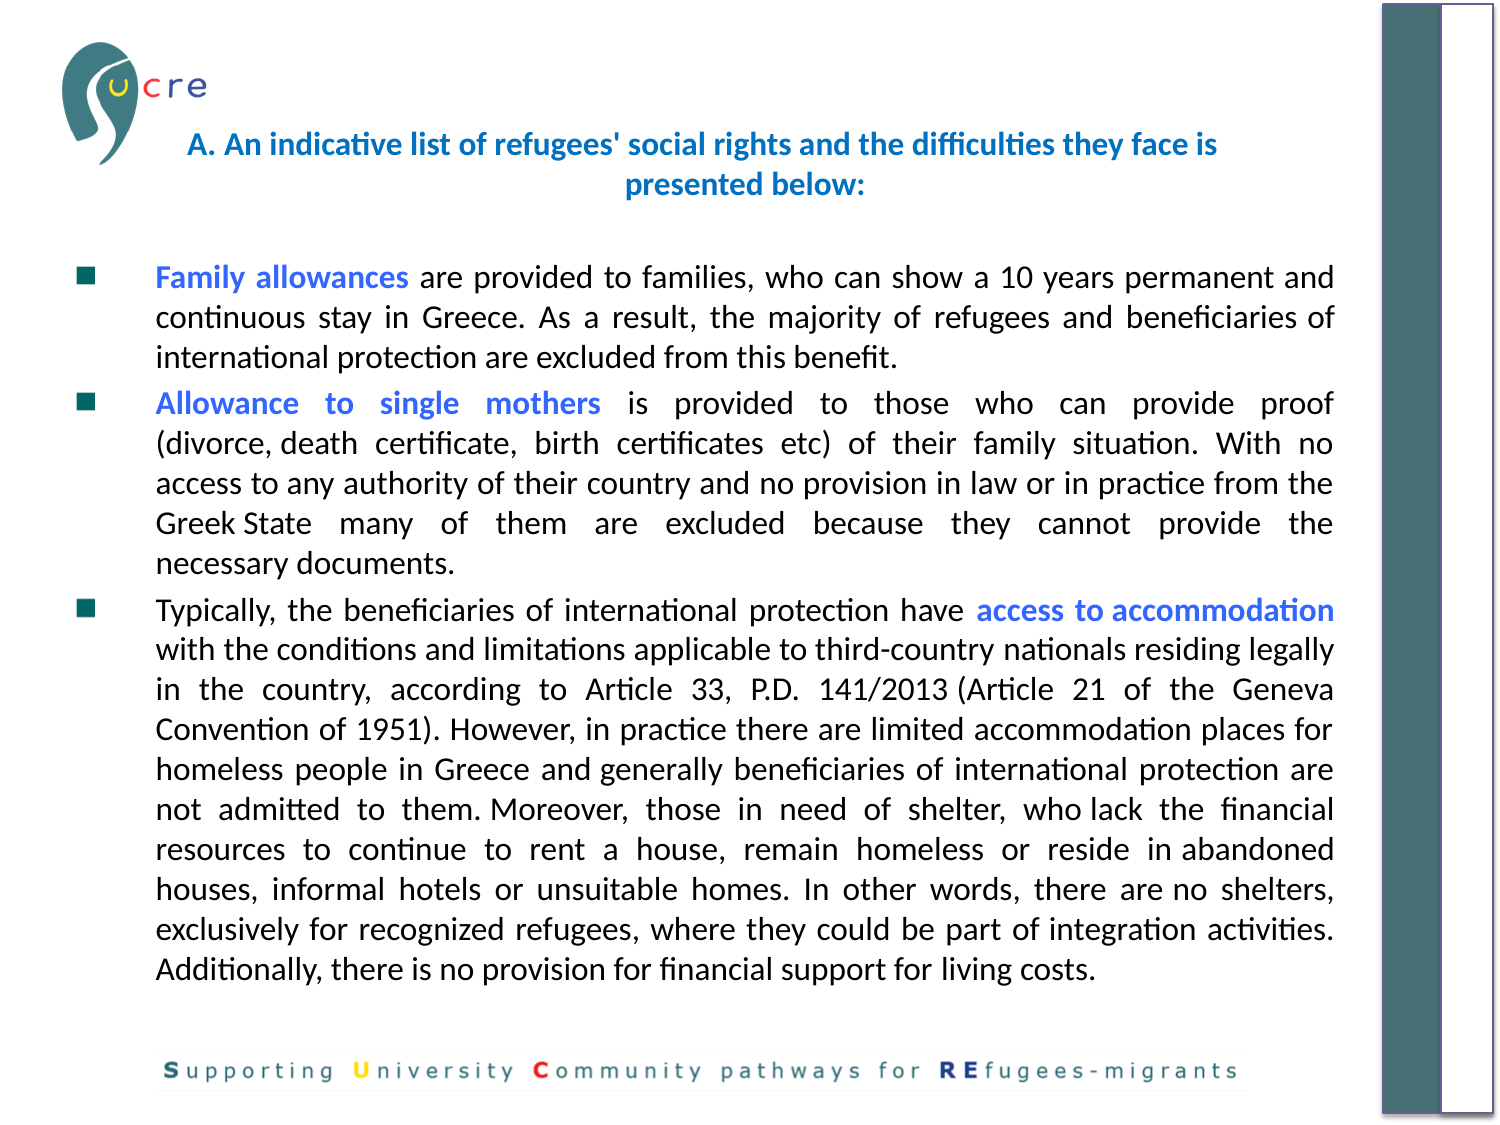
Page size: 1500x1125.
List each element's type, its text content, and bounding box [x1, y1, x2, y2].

picture [71, 263, 95, 287]
picture [71, 595, 95, 620]
picture [155, 1051, 1248, 1092]
picture [71, 389, 95, 413]
list A. An indicative list of refugees' social rights and the difficulties they face is presented below: Family allowances are provided to families, who can show a 10 years permanent and continuous stay in Greece. As a result, the majority of refugees and beneficiaries of international protection are excluded from this benefit. Allowance to single mothers is provided to those who can provide proof (divorce, death certificate, birth certificates etc) of their family situation. With no access to any authority of their country and no provision in law or in practice from the Greek State many of them are excluded because they cannot provide the necessary documents. Typically, the beneficiaries of international protection have access to accommodation with the conditions and limitations applicable to third-country nationals residing legally in the country, according to Article 33, P.D. 141/2013 (Article 21 of the Geneva Convention of 1951). However, in practice there are limited accommodation places for homeless people in Greece and generally beneficiaries of international protection are not admitted to them. Moreover, those in need of shelter, who lack the financial resources to continue to rent a house, remain homeless or reside in abandoned houses, informal hotels or unsuitable homes. In other words, there are no shelters, exclusively for recognized refugees, where they could be part of integration activities. Additionally, there is no provision for financial support for living costs. [56, 114, 1351, 1052]
